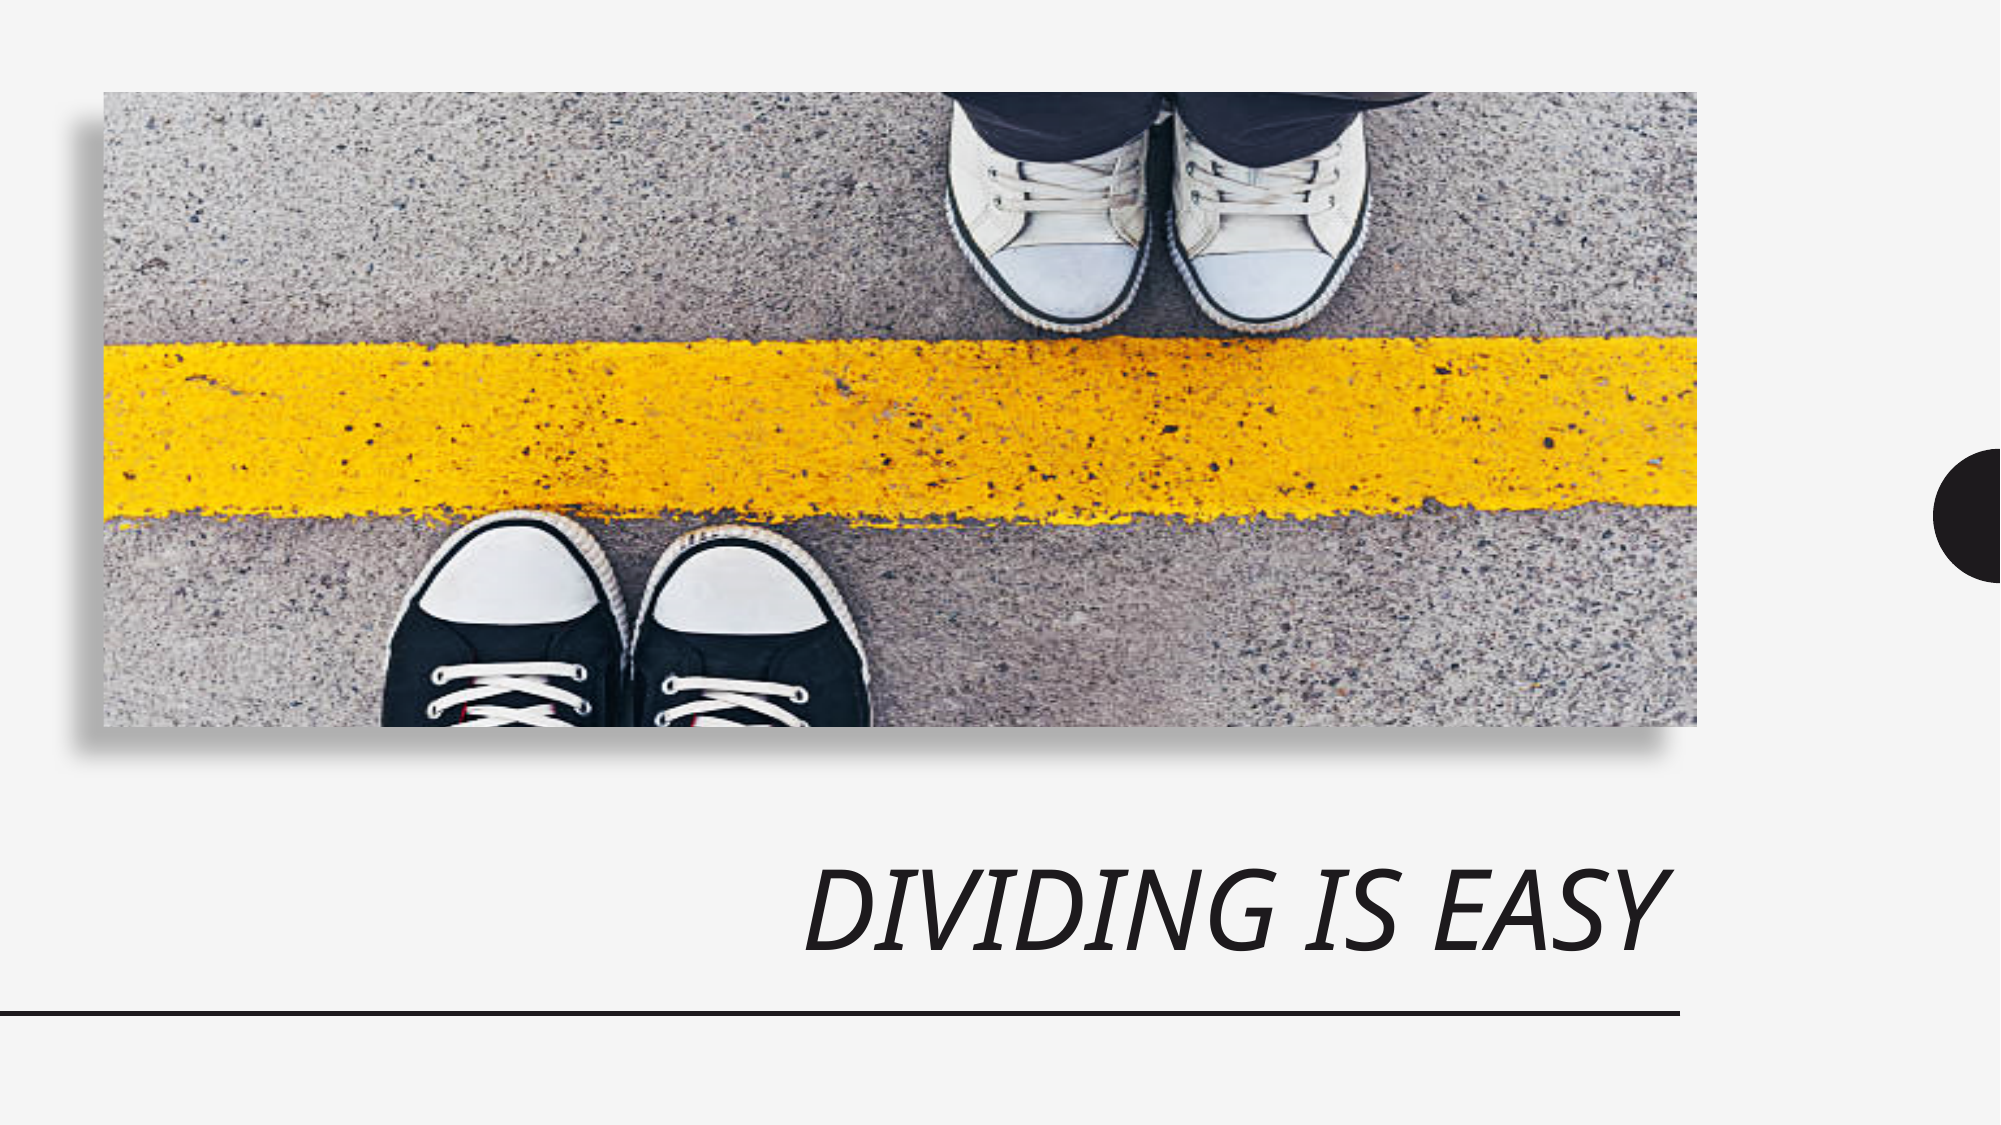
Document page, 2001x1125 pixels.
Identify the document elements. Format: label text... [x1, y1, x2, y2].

picture [103, 92, 1697, 727]
text_box [0, 0, 2000, 1125]
title DIVIDING IS EASY [320, 825, 1681, 982]
text_box [1933, 448, 2000, 584]
